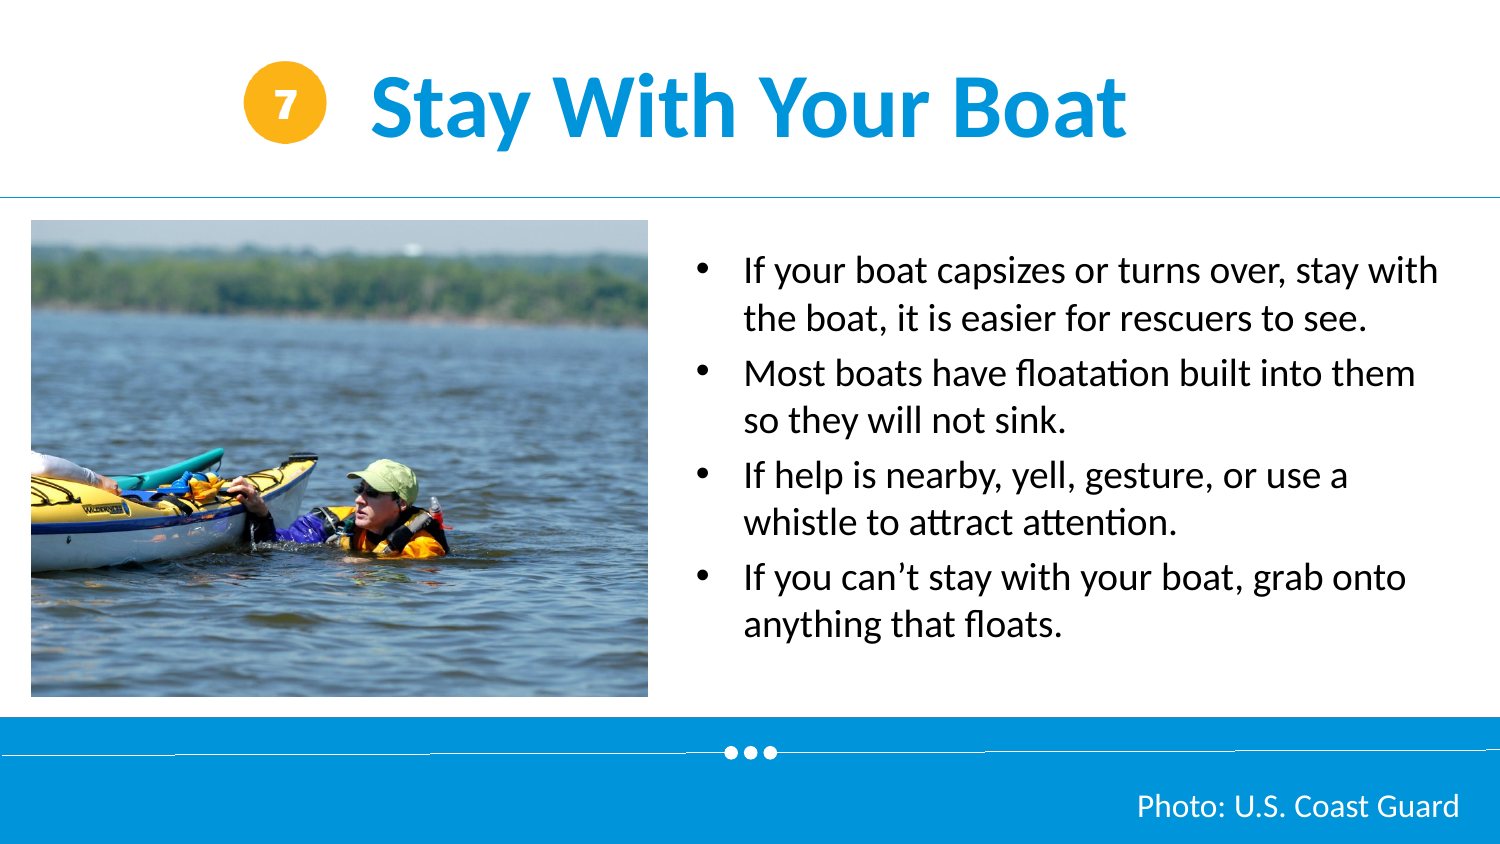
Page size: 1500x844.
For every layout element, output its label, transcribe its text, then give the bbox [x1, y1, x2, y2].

picture [226, 52, 340, 149]
text_box If your boat capsizes or turns over, stay with the boat, it is easier for rescuers to see. Most boats have floatation built into them so they will not sink. If help is nearby, yell, gesture, or use a whistle to attract attention. If you can’t stay with your boat, grab onto anything that floats. [681, 237, 1456, 697]
picture [30, 220, 649, 697]
title Stay With Your Boat [74, 7, 1426, 194]
text_box Photo: U.S. Coast Guard [1129, 776, 1500, 832]
